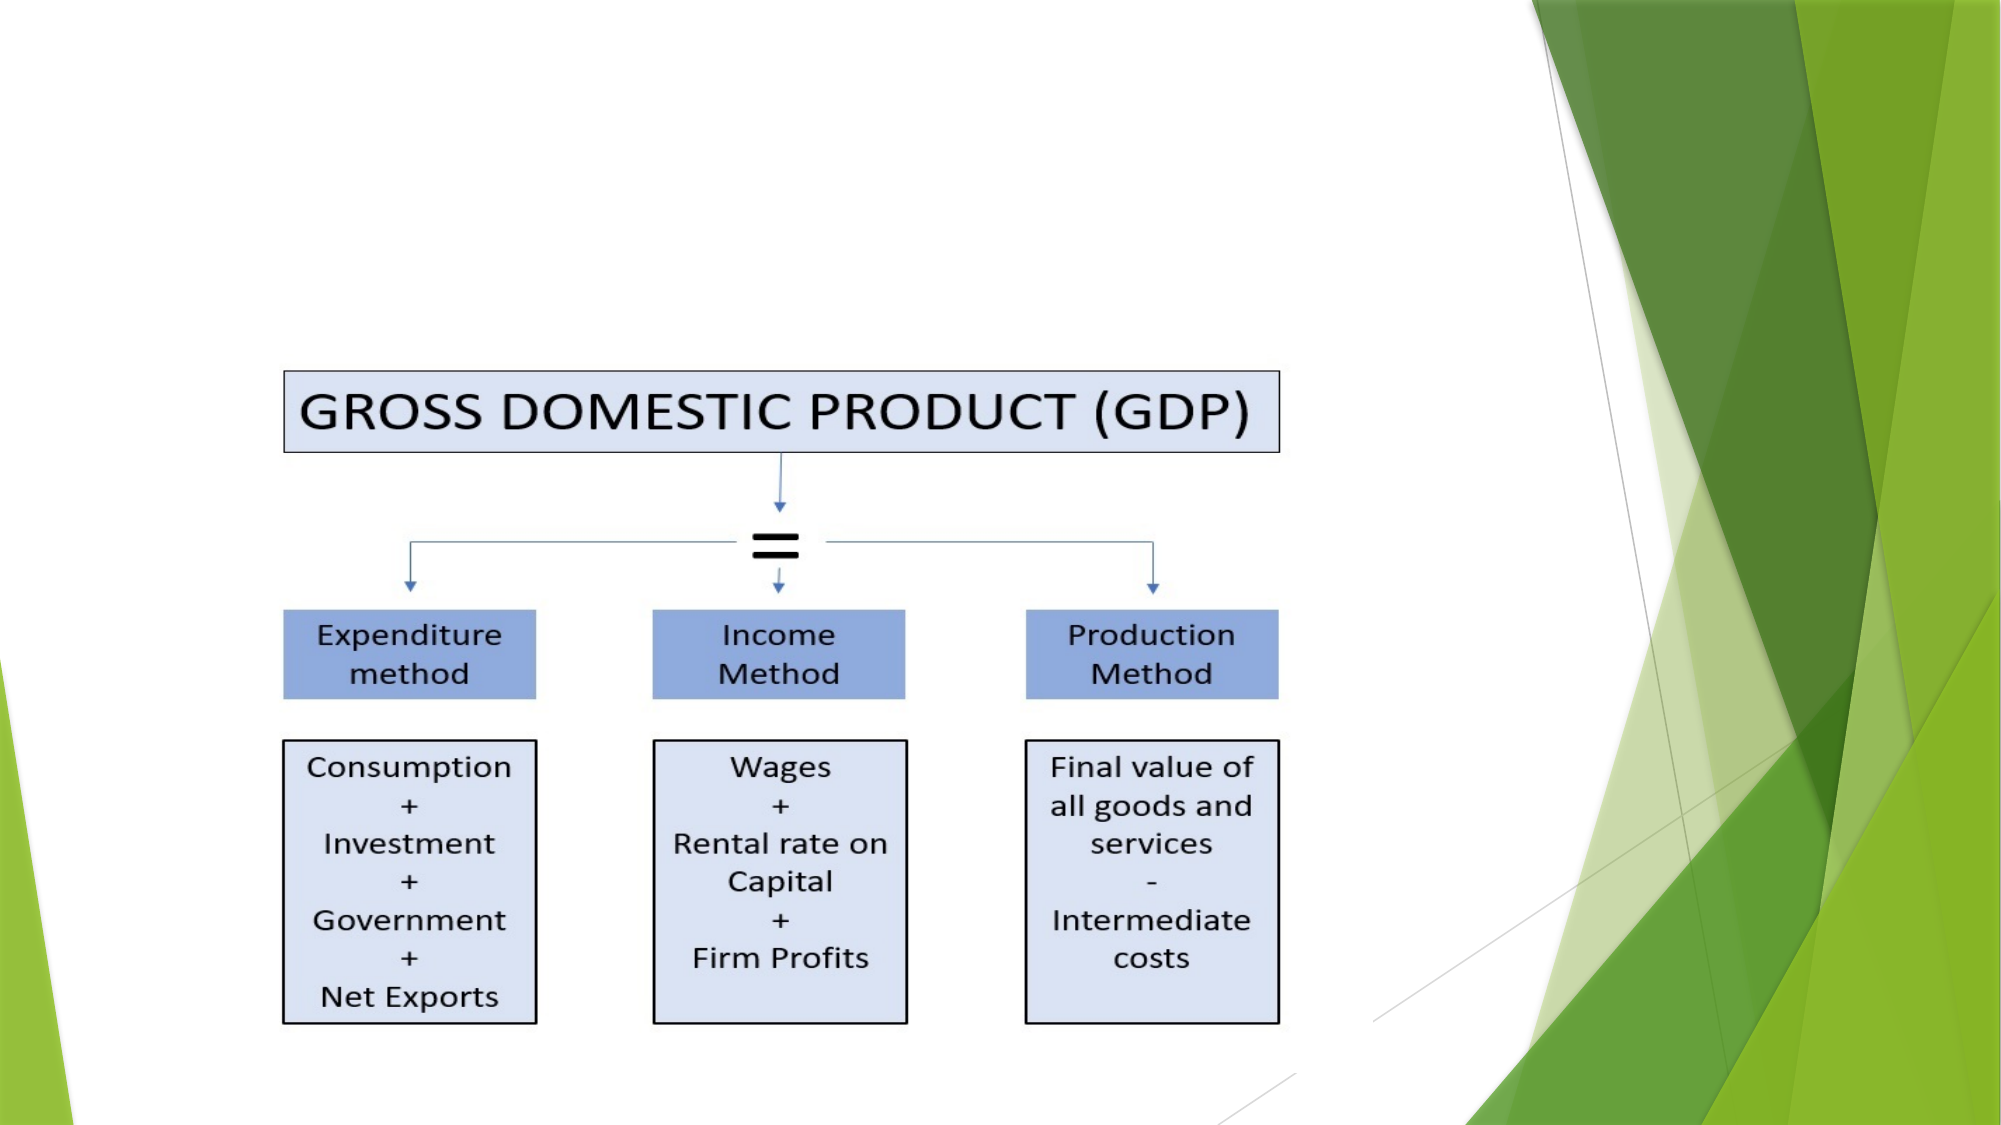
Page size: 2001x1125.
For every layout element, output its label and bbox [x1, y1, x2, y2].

list [256, 353, 1373, 1073]
